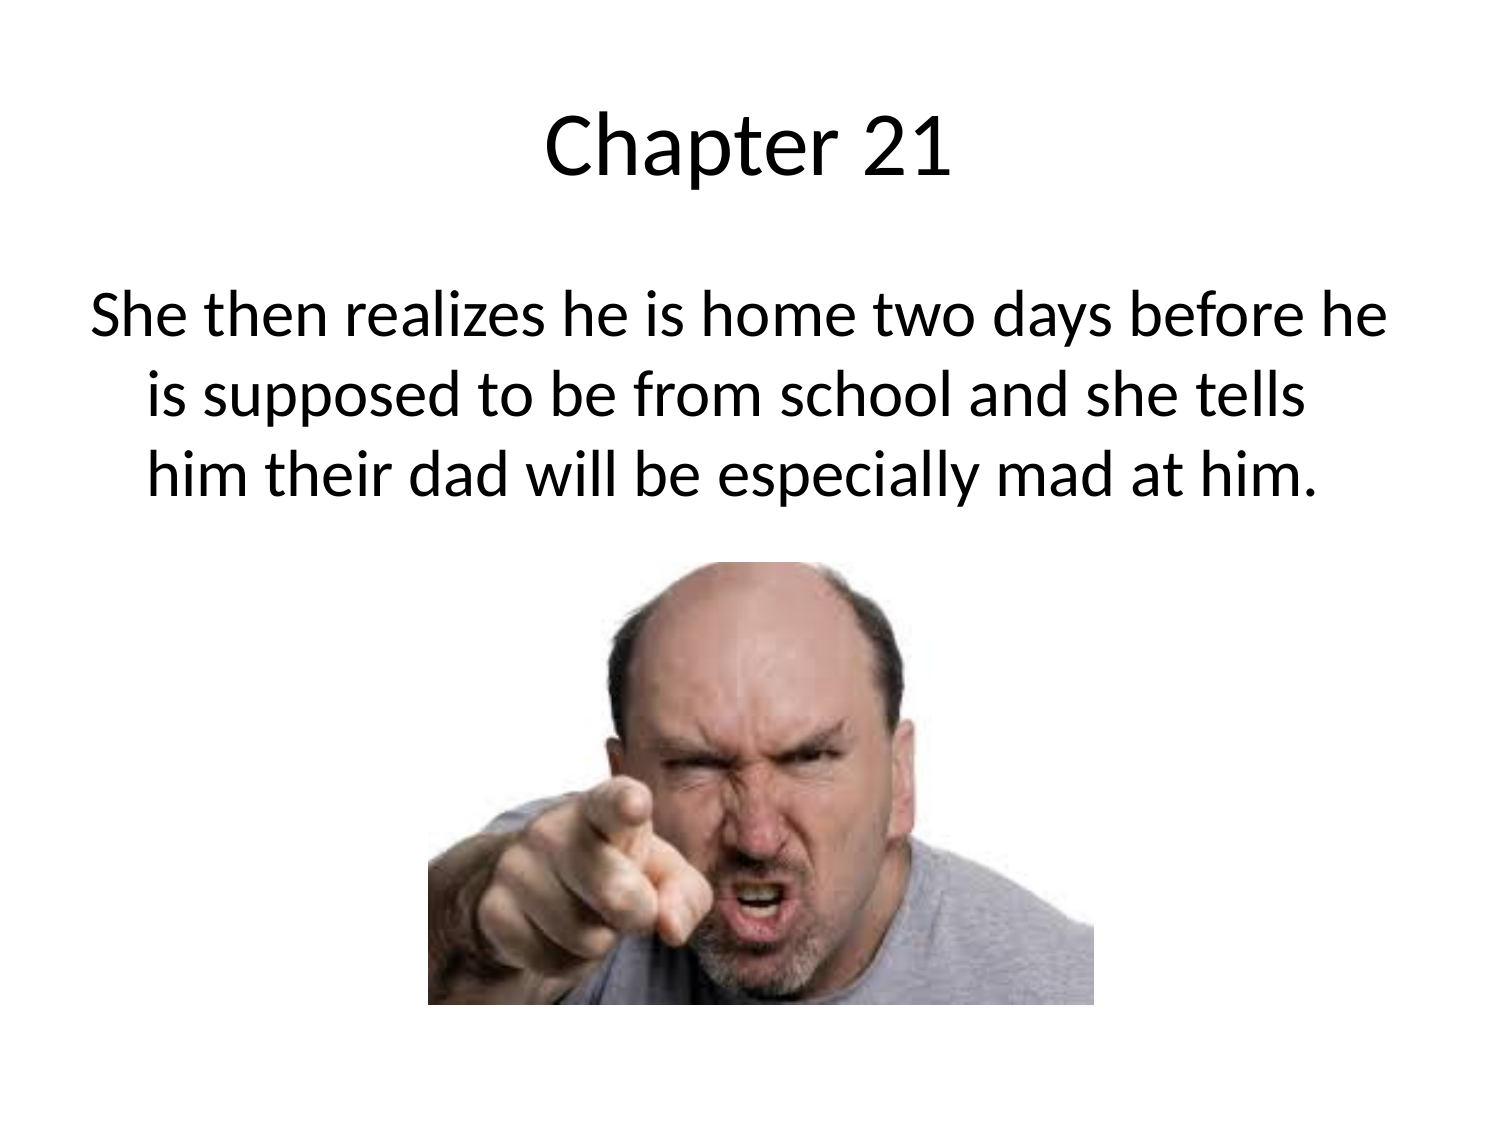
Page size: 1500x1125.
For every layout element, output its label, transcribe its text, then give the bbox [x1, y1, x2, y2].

list She then realizes he is home two days before he is supposed to be from school and she tells him their dad will be especially mad at him. [75, 262, 1425, 1005]
title Chapter 21 [75, 45, 1425, 233]
picture [428, 562, 1094, 1006]
